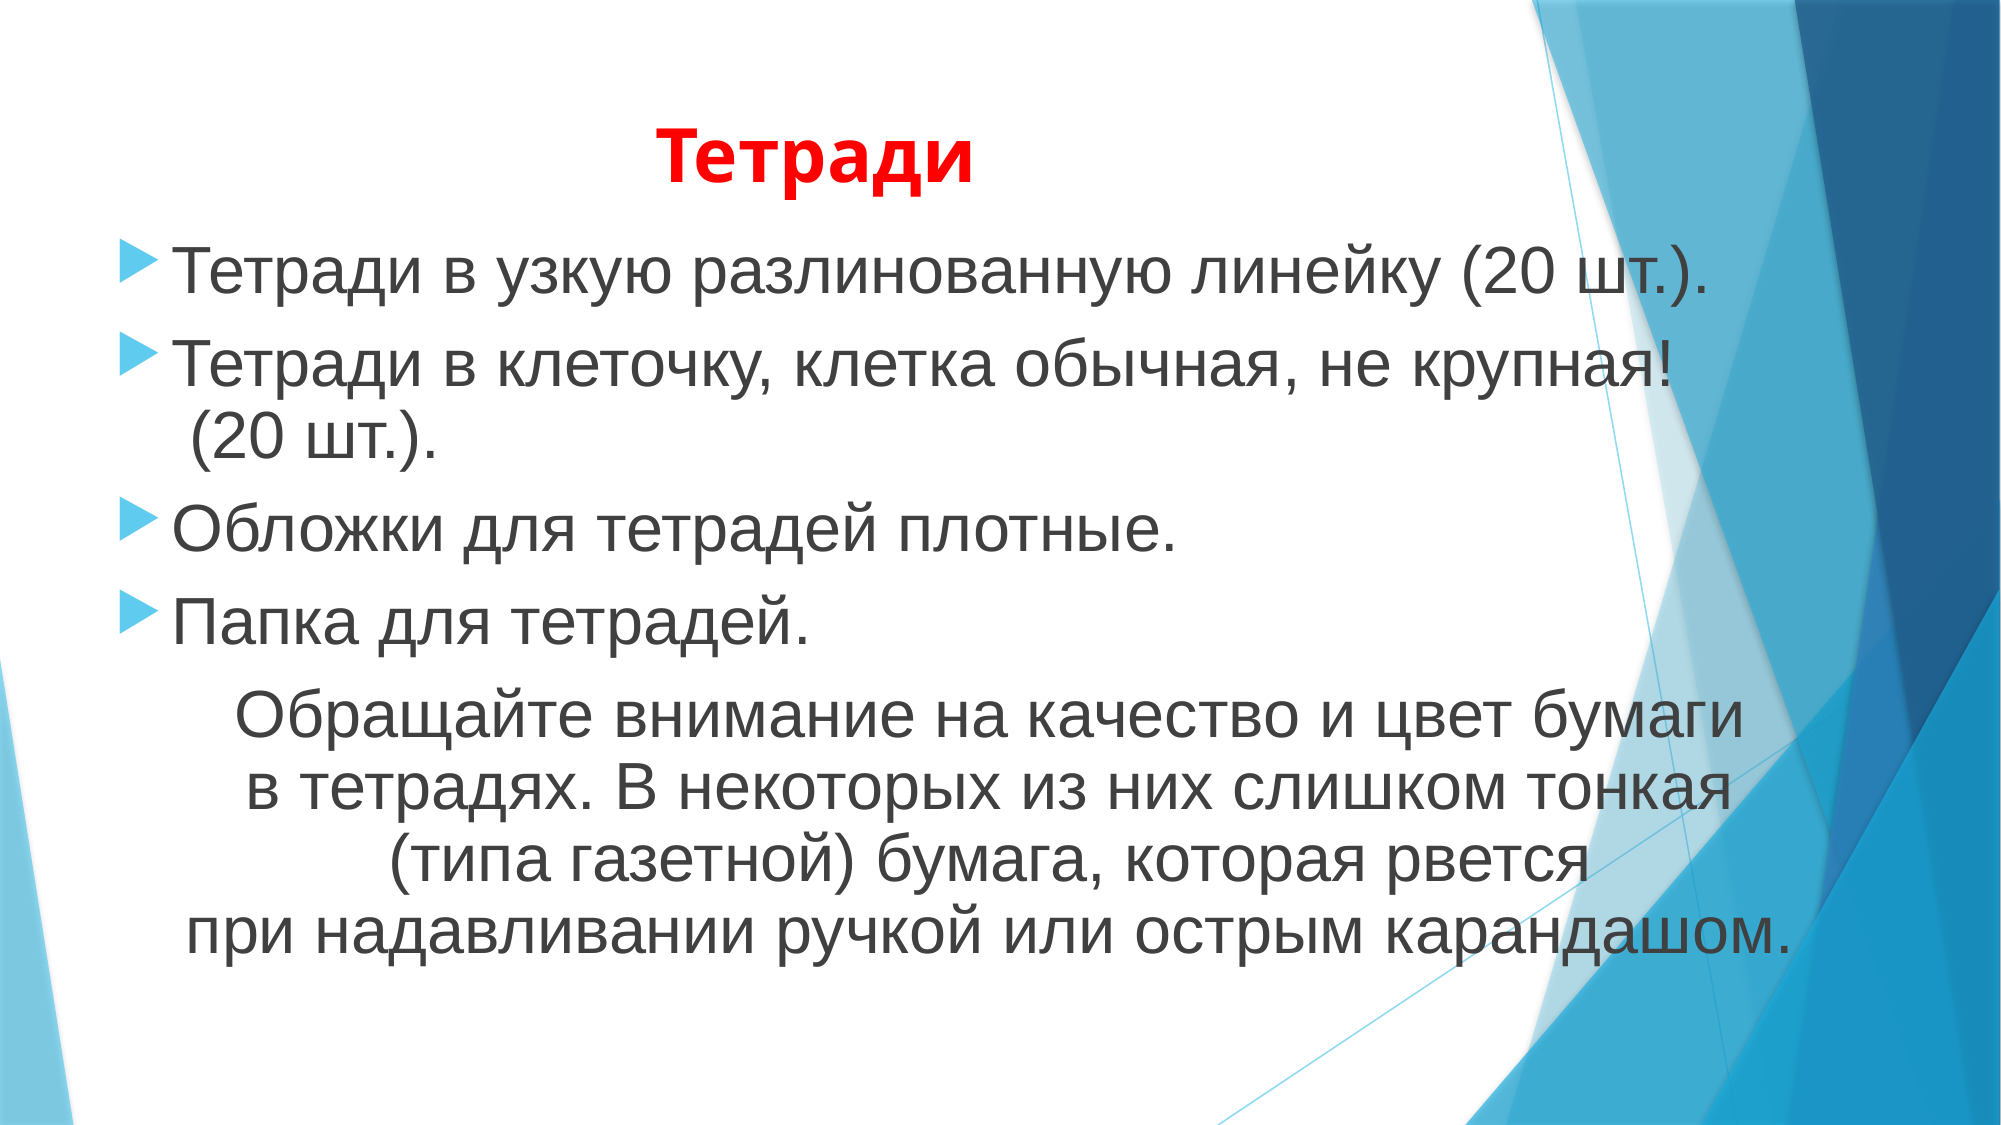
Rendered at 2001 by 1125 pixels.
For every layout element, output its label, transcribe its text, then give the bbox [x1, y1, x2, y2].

title Тетради [111, 99, 1522, 228]
list Тетради в узкую разлинованную линейку (20 шт.). Тетради в клеточку, клетка обычная, не крупная! (20 шт.). Обложки для тетрадей плотные. Папка для тетрадей. Обращайте внимание на качество и цвет бумаги в тетрадях. В некоторых из них слишком тонкая (типа газетной) бумага, которая рвется при надавливании ручкой или острым карандашом. [99, 228, 1900, 1005]
